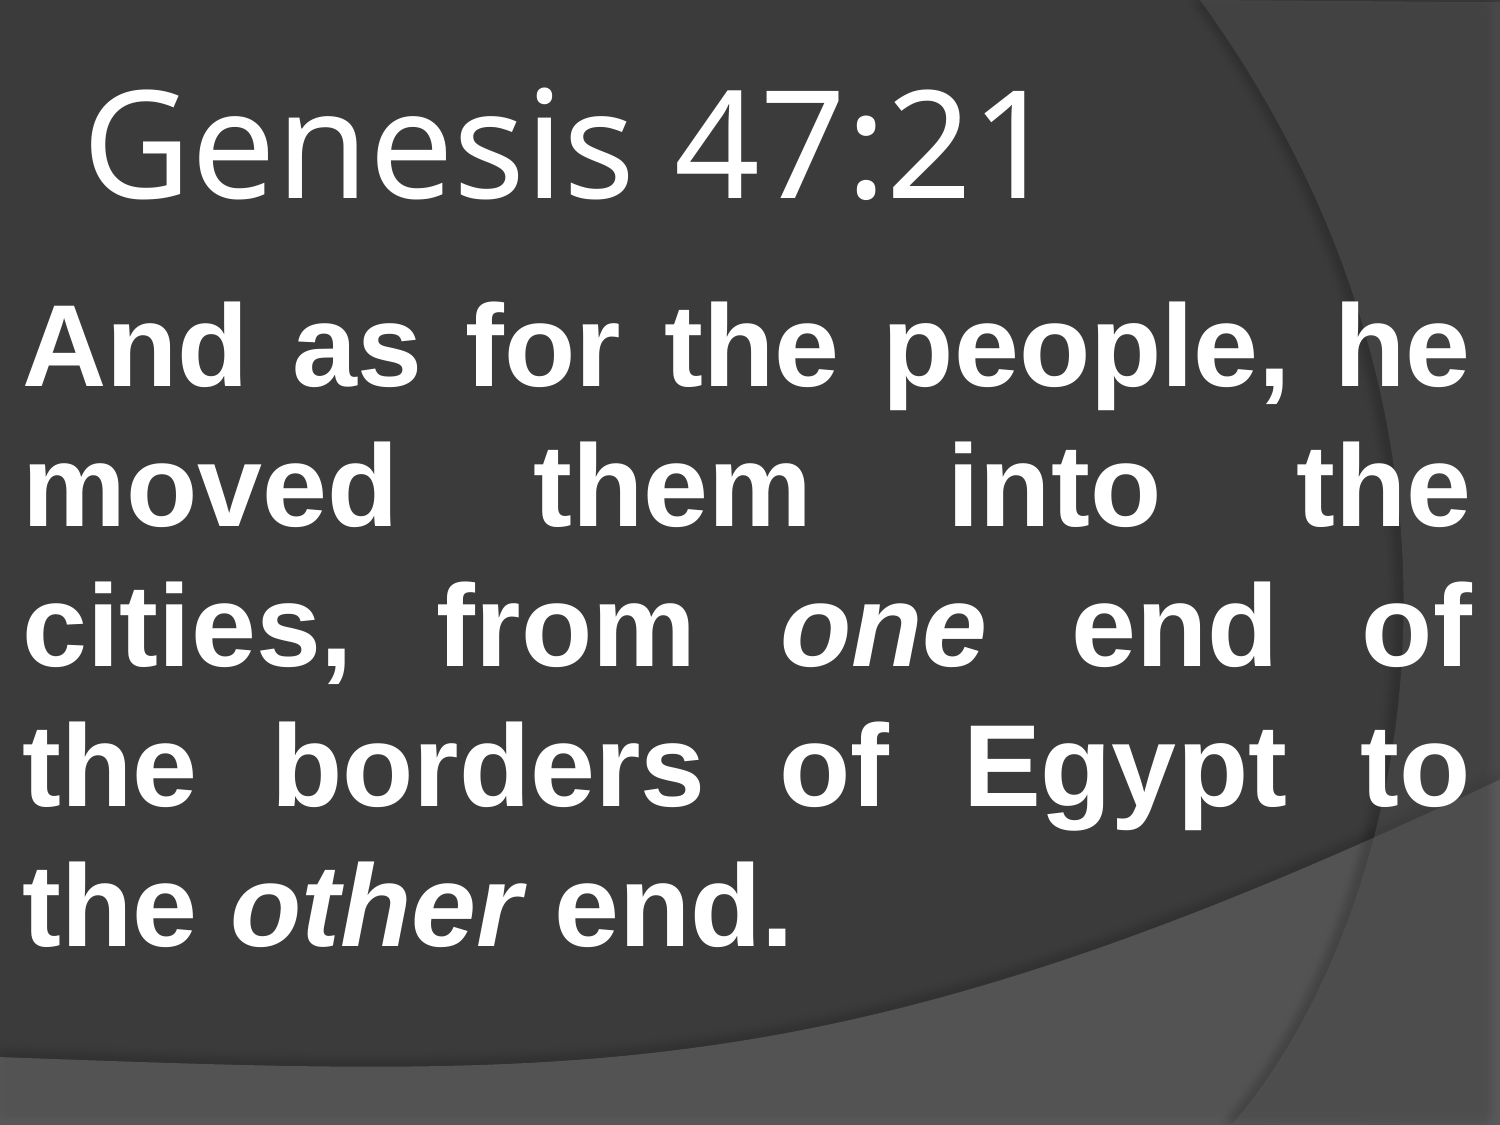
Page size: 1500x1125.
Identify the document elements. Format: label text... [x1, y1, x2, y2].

list And as for the people, he moved them into the cities, from one end of the borders of Egypt to the other end. [1, 262, 1488, 1125]
title Genesis 47:21 [75, 45, 1300, 233]
